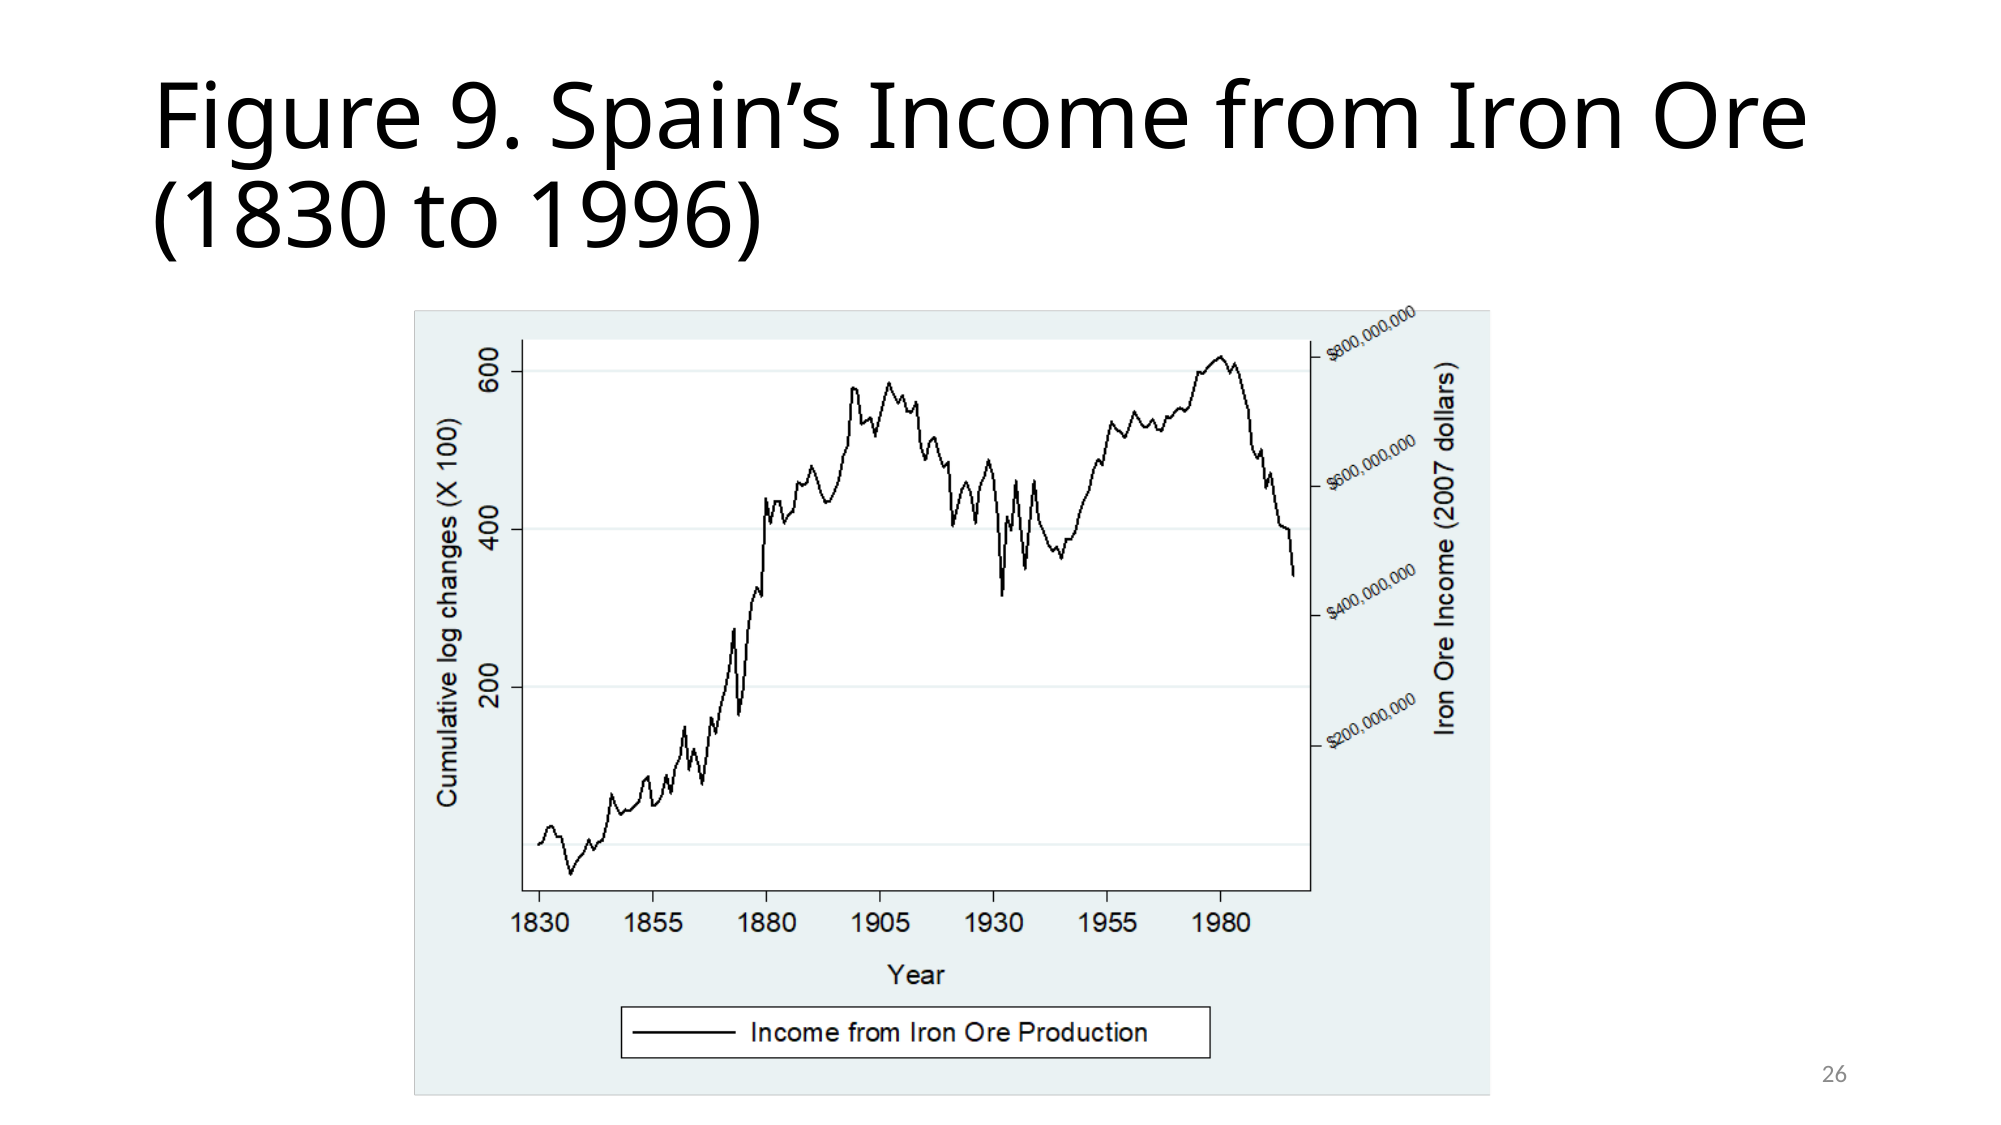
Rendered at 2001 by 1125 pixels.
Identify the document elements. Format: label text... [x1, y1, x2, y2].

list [407, 298, 1498, 1103]
title Figure 9. Spain’s Income from Iron Ore (1830 to 1996) [137, 59, 1863, 278]
slide_number 26 [1498, 1042, 1863, 1103]
